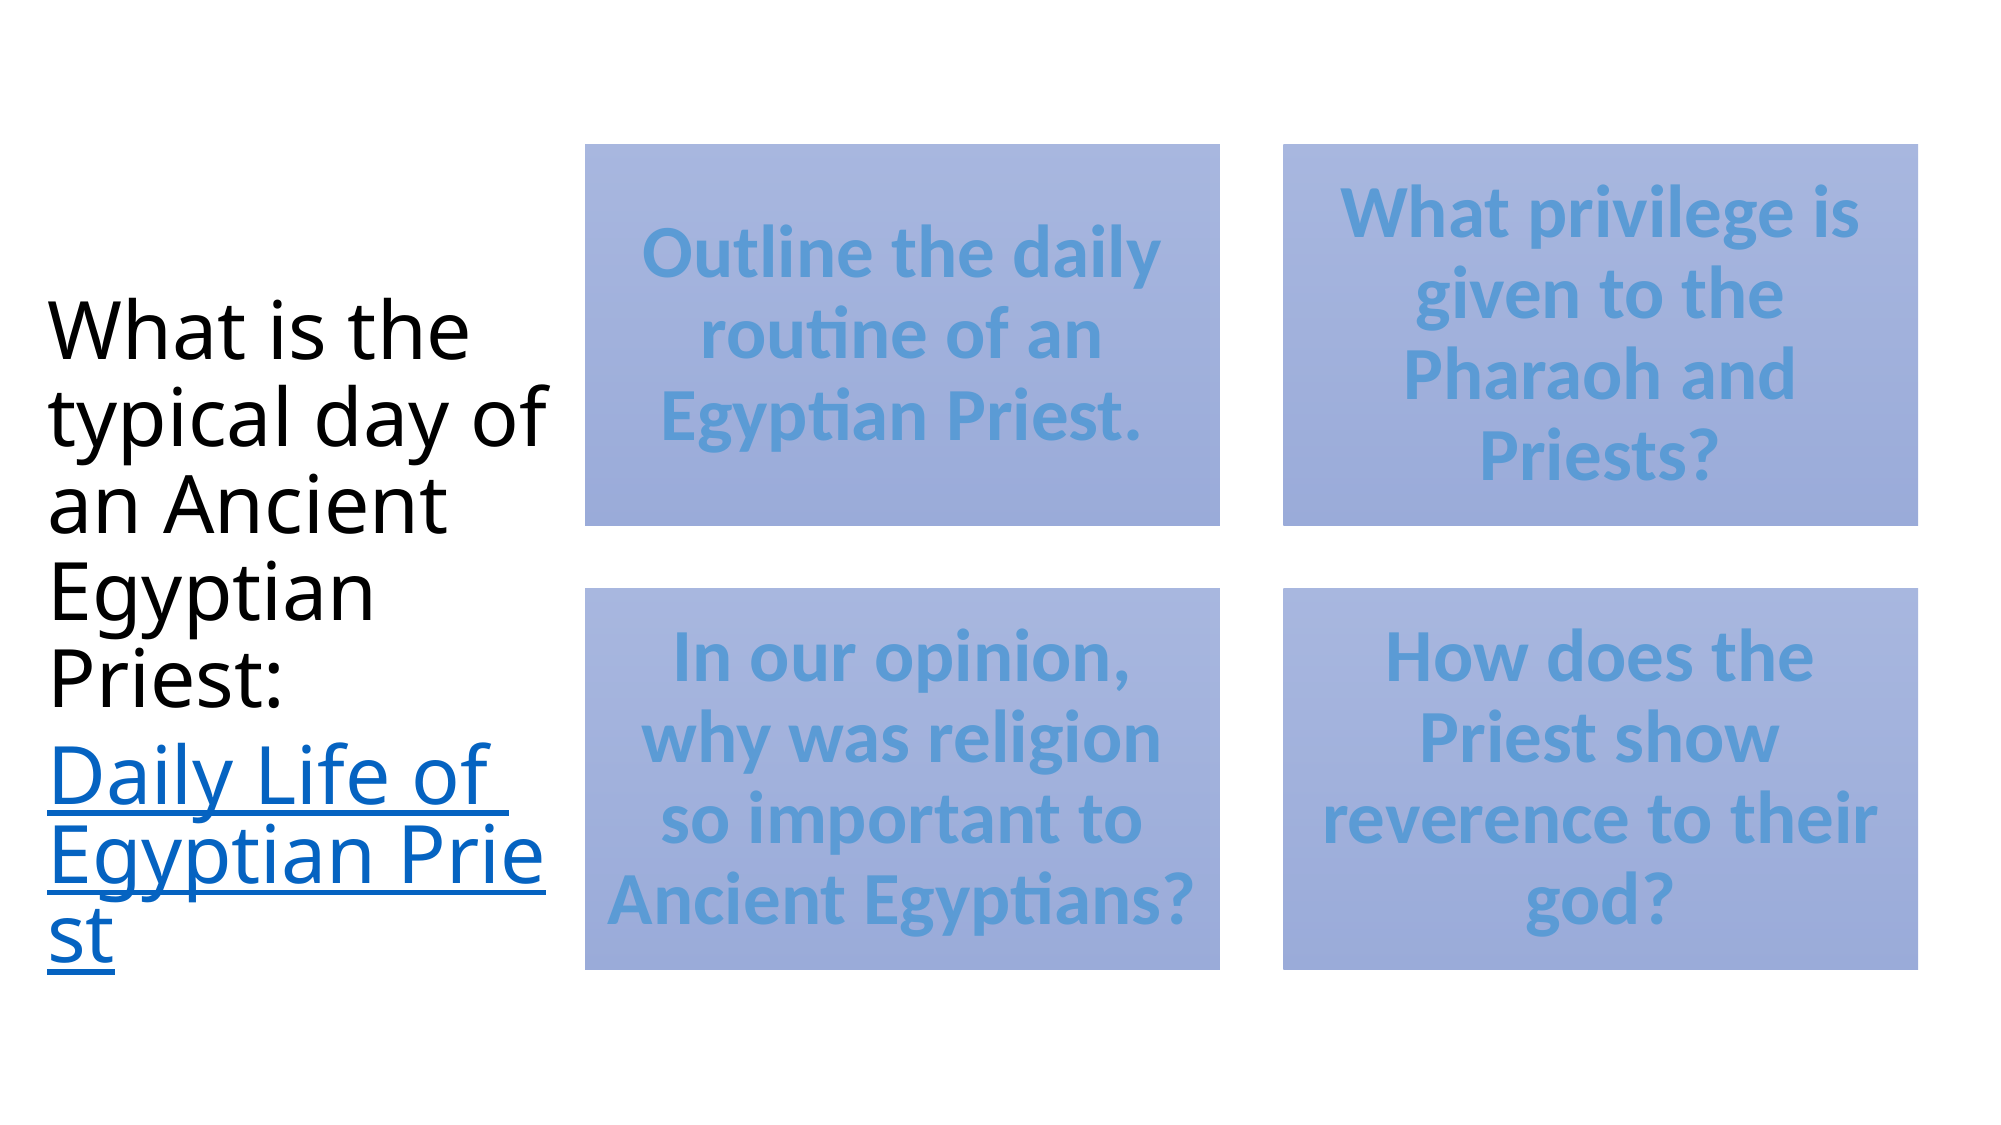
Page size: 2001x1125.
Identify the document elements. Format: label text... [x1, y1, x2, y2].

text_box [584, 112, 1919, 1002]
title What is the typical day of an Ancient Egyptian Priest: Daily Life of Egyptian Priest [32, 271, 565, 842]
